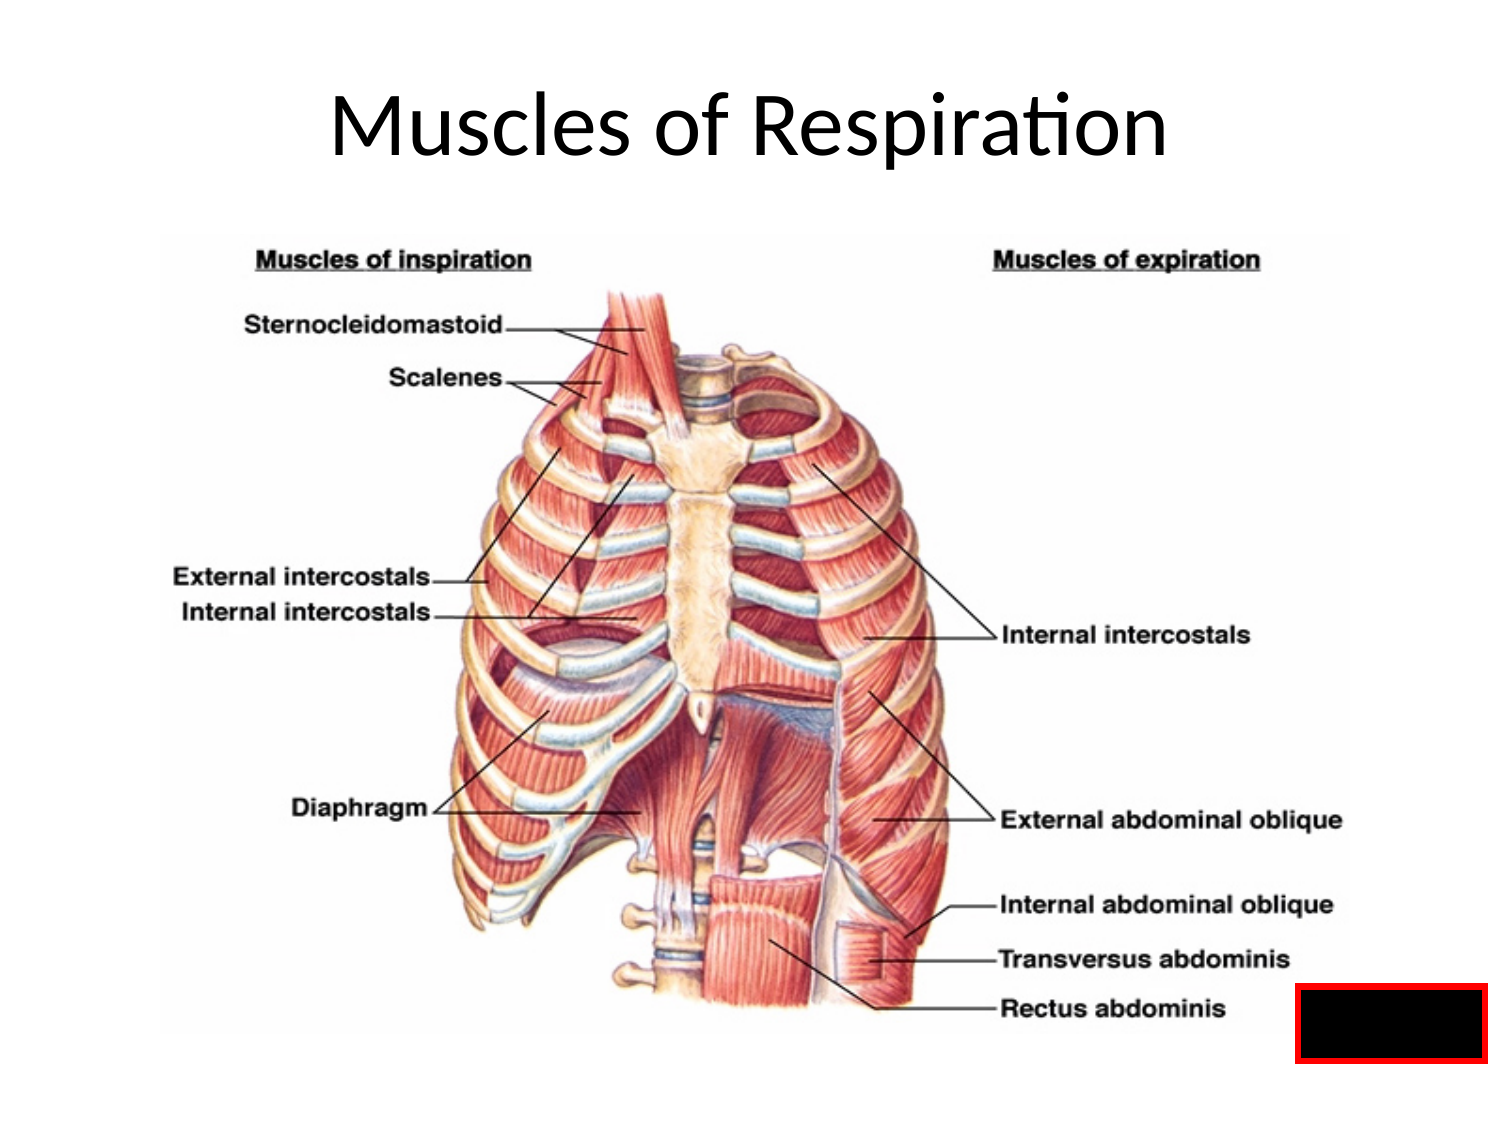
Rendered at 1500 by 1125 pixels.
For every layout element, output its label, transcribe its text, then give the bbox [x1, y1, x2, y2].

picture [159, 234, 1350, 1034]
text_box Fig 10.7 [1297, 986, 1485, 1062]
title Muscles of Respiration [112, 24, 1388, 213]
